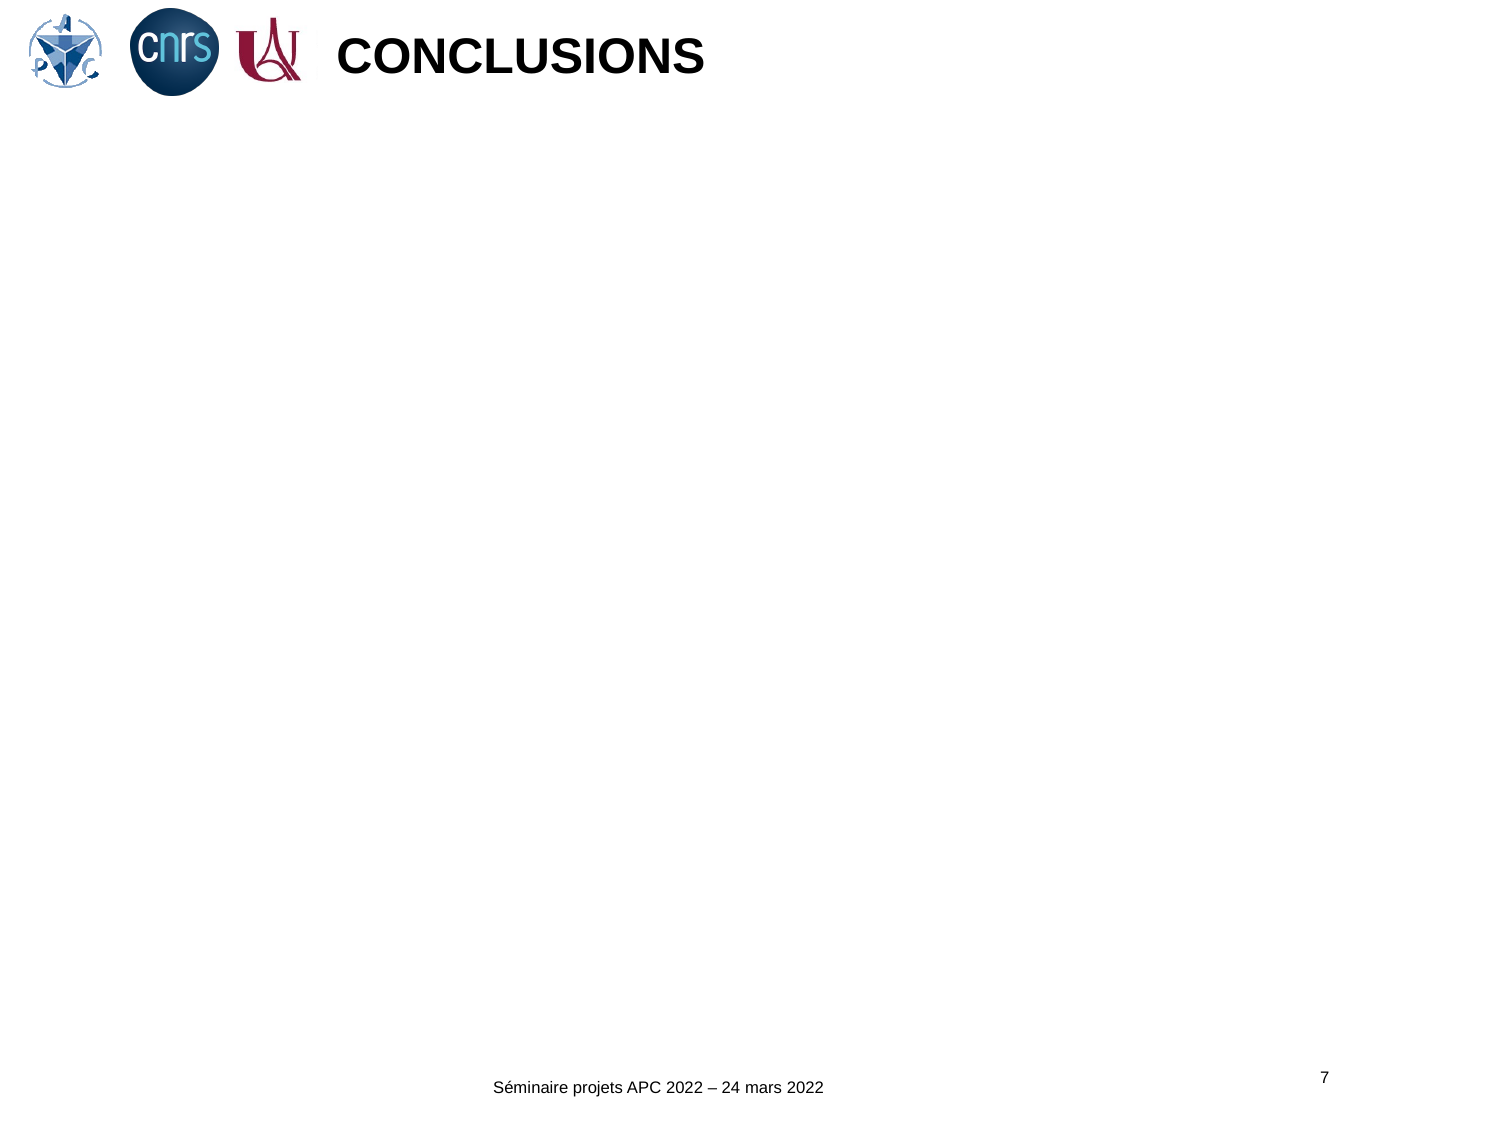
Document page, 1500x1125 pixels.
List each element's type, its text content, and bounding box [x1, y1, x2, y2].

picture [234, 16, 318, 83]
title CONCLUSIONS [336, 19, 1388, 88]
picture [0, 0, 219, 101]
